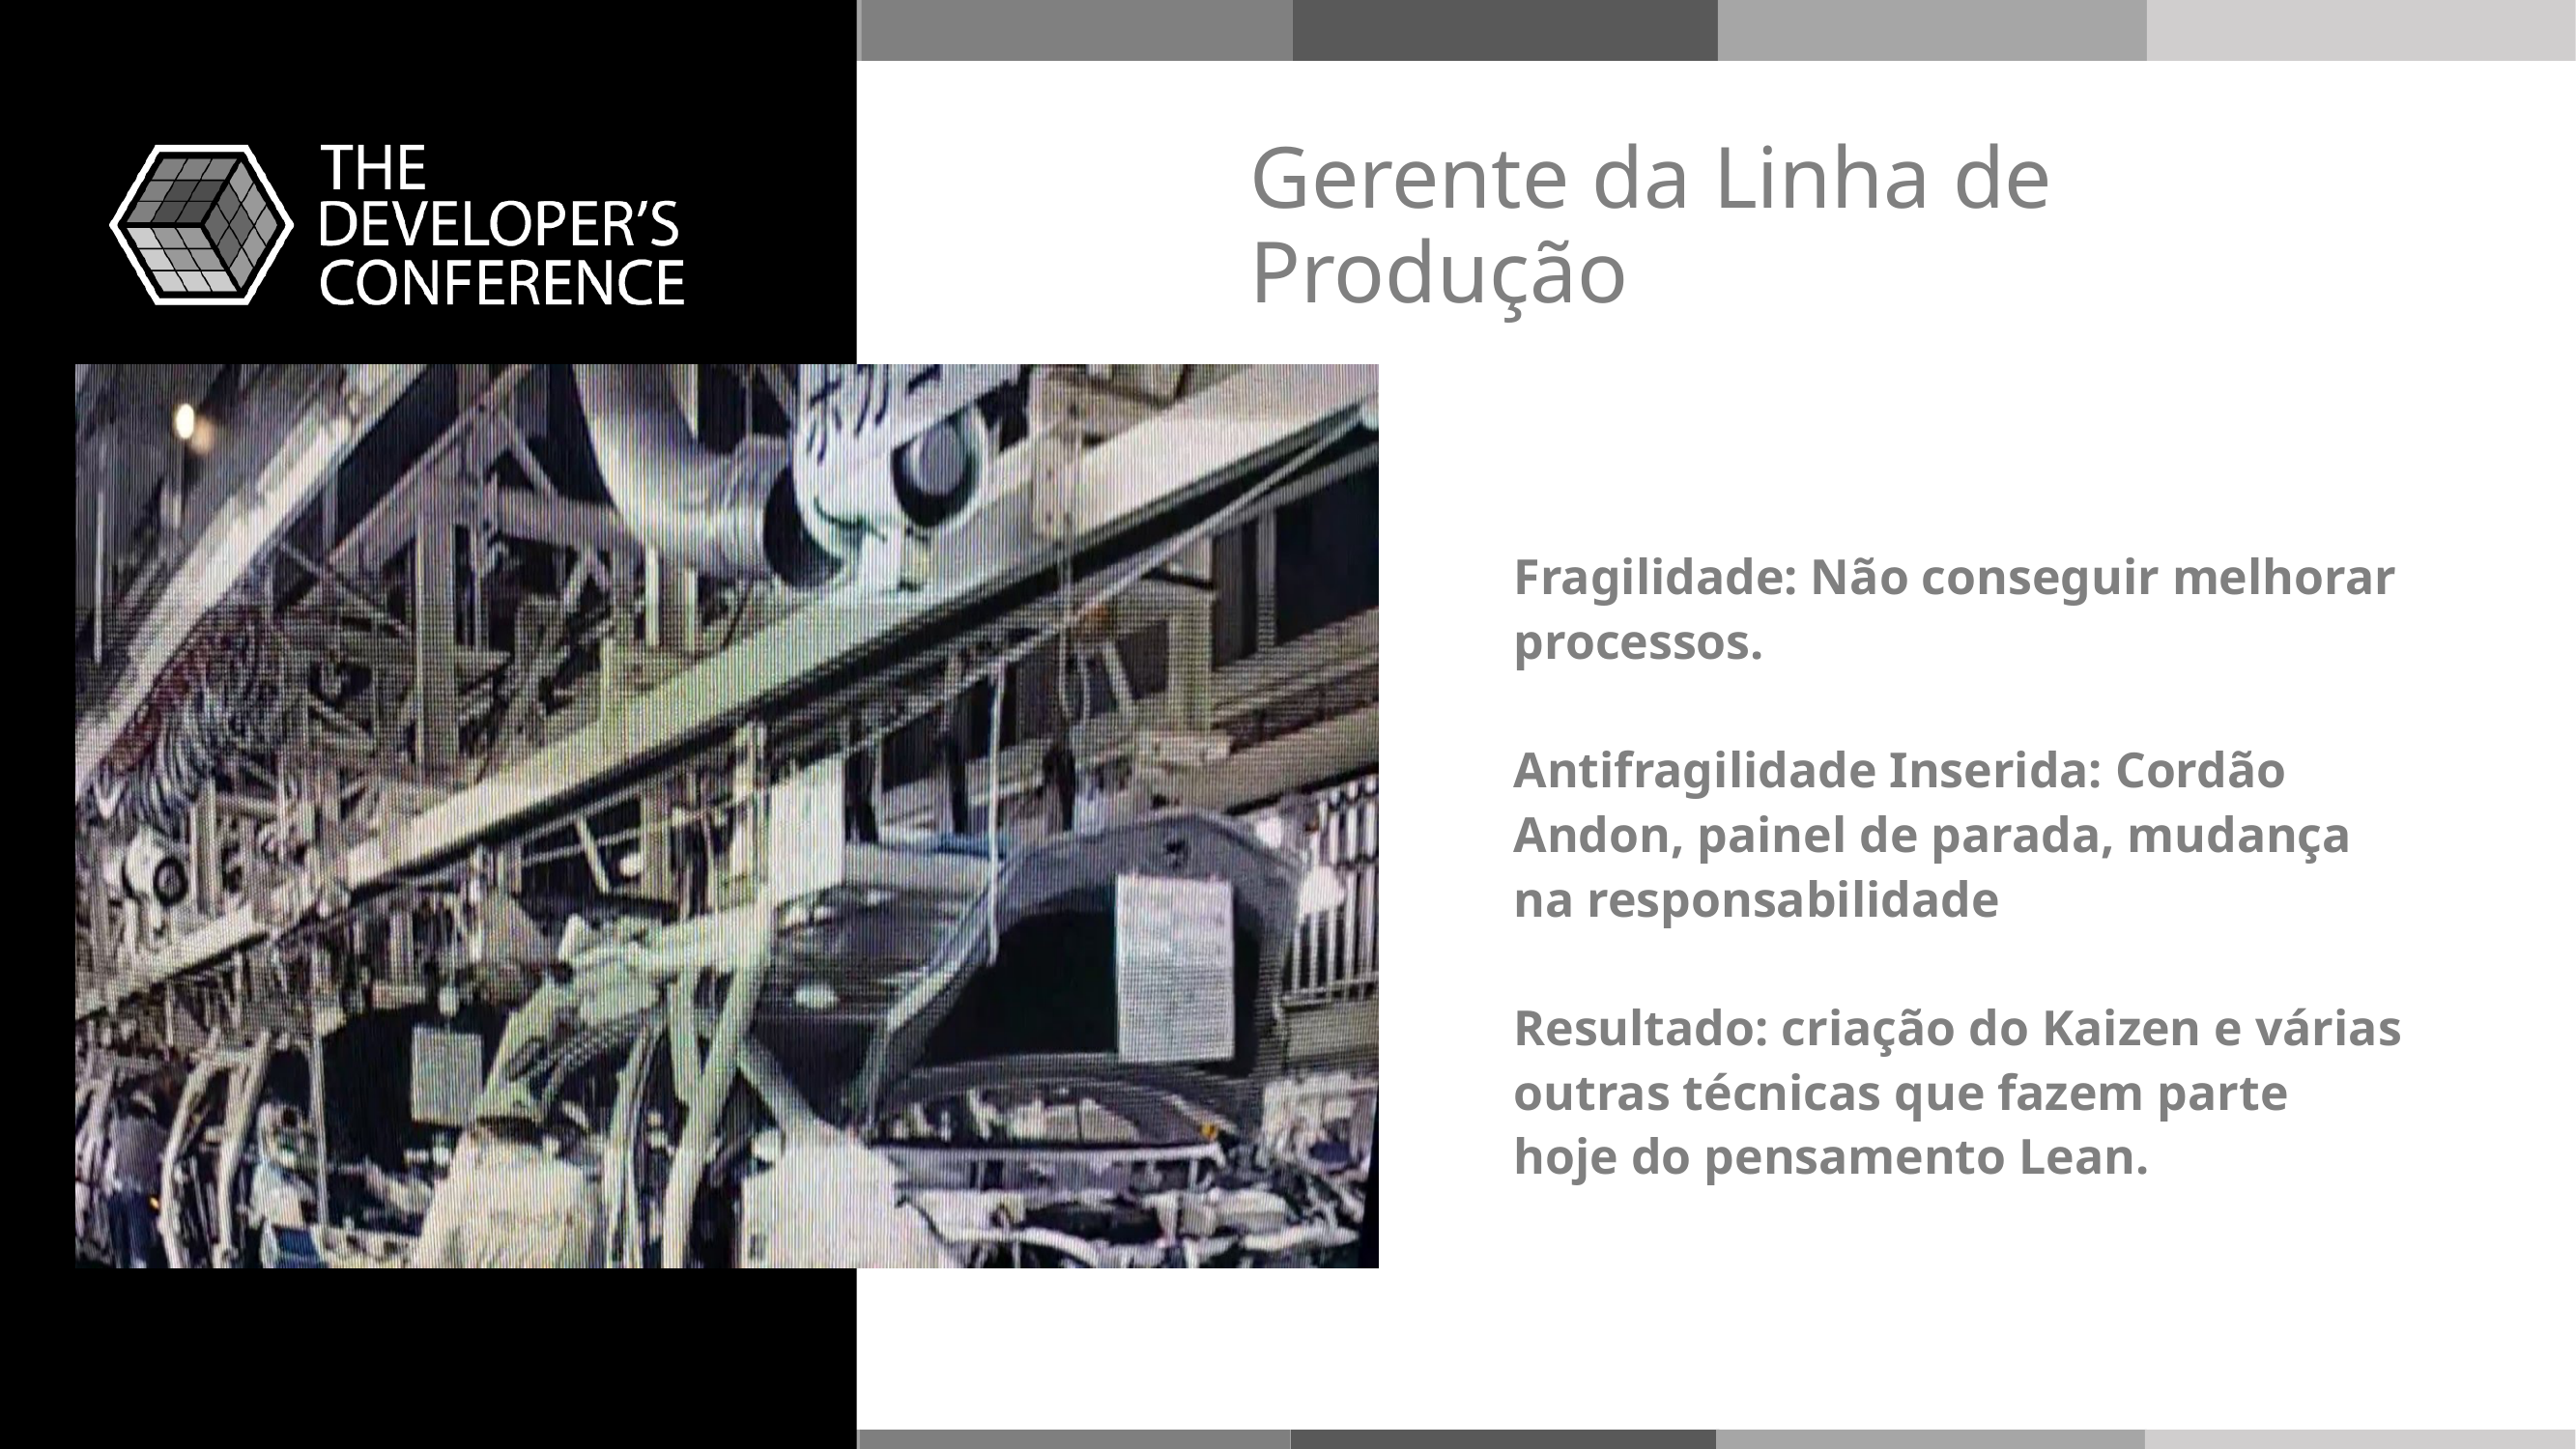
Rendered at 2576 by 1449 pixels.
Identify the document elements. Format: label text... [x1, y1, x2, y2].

list Gerente da Linha de Produção [1235, 122, 2420, 324]
picture [25, 60, 1379, 1268]
list Fragilidade: Não conseguir melhorar processos. Antifragilidade Inserida: Cordão Andon, painel de parada, mudança na responsabilidade Resultado: criação do Kaizen e várias outras técnicas que fazem parte hoje do pensamento Lean. [1499, 456, 2419, 1268]
